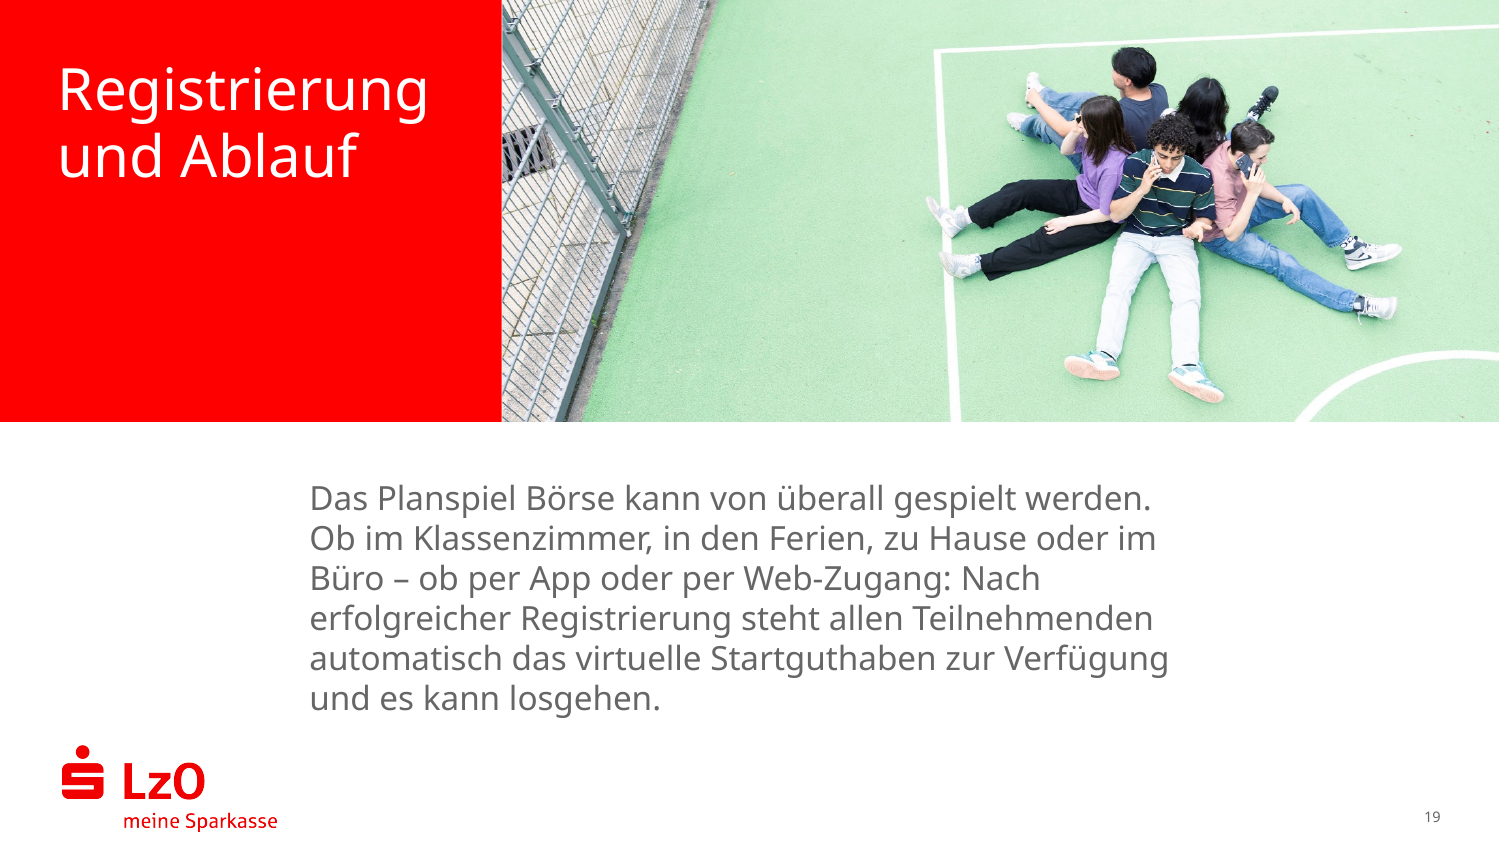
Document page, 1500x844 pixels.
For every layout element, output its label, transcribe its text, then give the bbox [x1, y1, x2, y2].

picture [501, 0, 1500, 422]
list Das Planspiel Börse kann von überall gespielt werden. Ob im Klassenzimmer, in den Ferien, zu Hause oder im Büro – ob per App oder per Web-Zugang: Nach erfolgreicher Registrierung steht allen Teilnehmenden automatisch das virtuelle Startguthaben zur Verfügung und es kann losgehen. [309, 477, 1191, 752]
picture [57, 716, 280, 844]
title Registrierung und Ablauf [57, 57, 459, 188]
slide_number 19 [1371, 808, 1441, 826]
